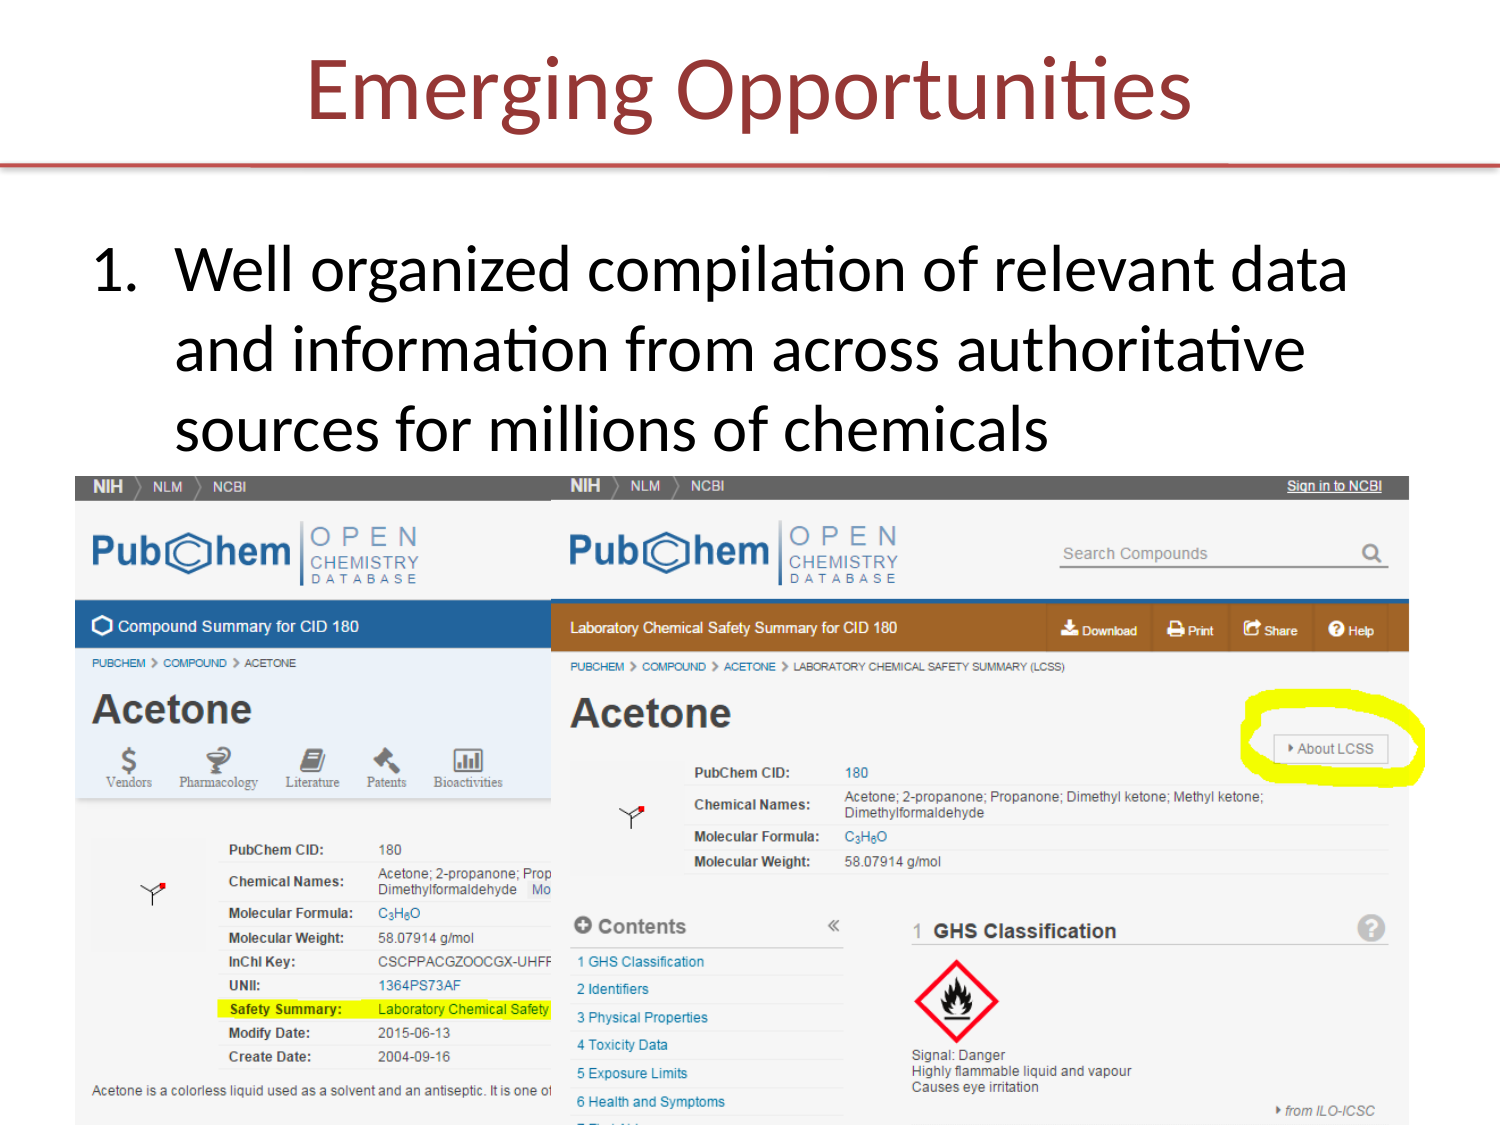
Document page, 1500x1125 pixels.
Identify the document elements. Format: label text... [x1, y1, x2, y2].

title Emerging Opportunities [75, 0, 1425, 161]
list Well organized compilation of relevant data and information from across authoritative sources for millions of chemicals Index and search by compound or substance Group relevant data types together Track source provenance Highlight key safety concepts Classify by hazards and other properties [75, 217, 1425, 475]
picture [74, 475, 1426, 1125]
